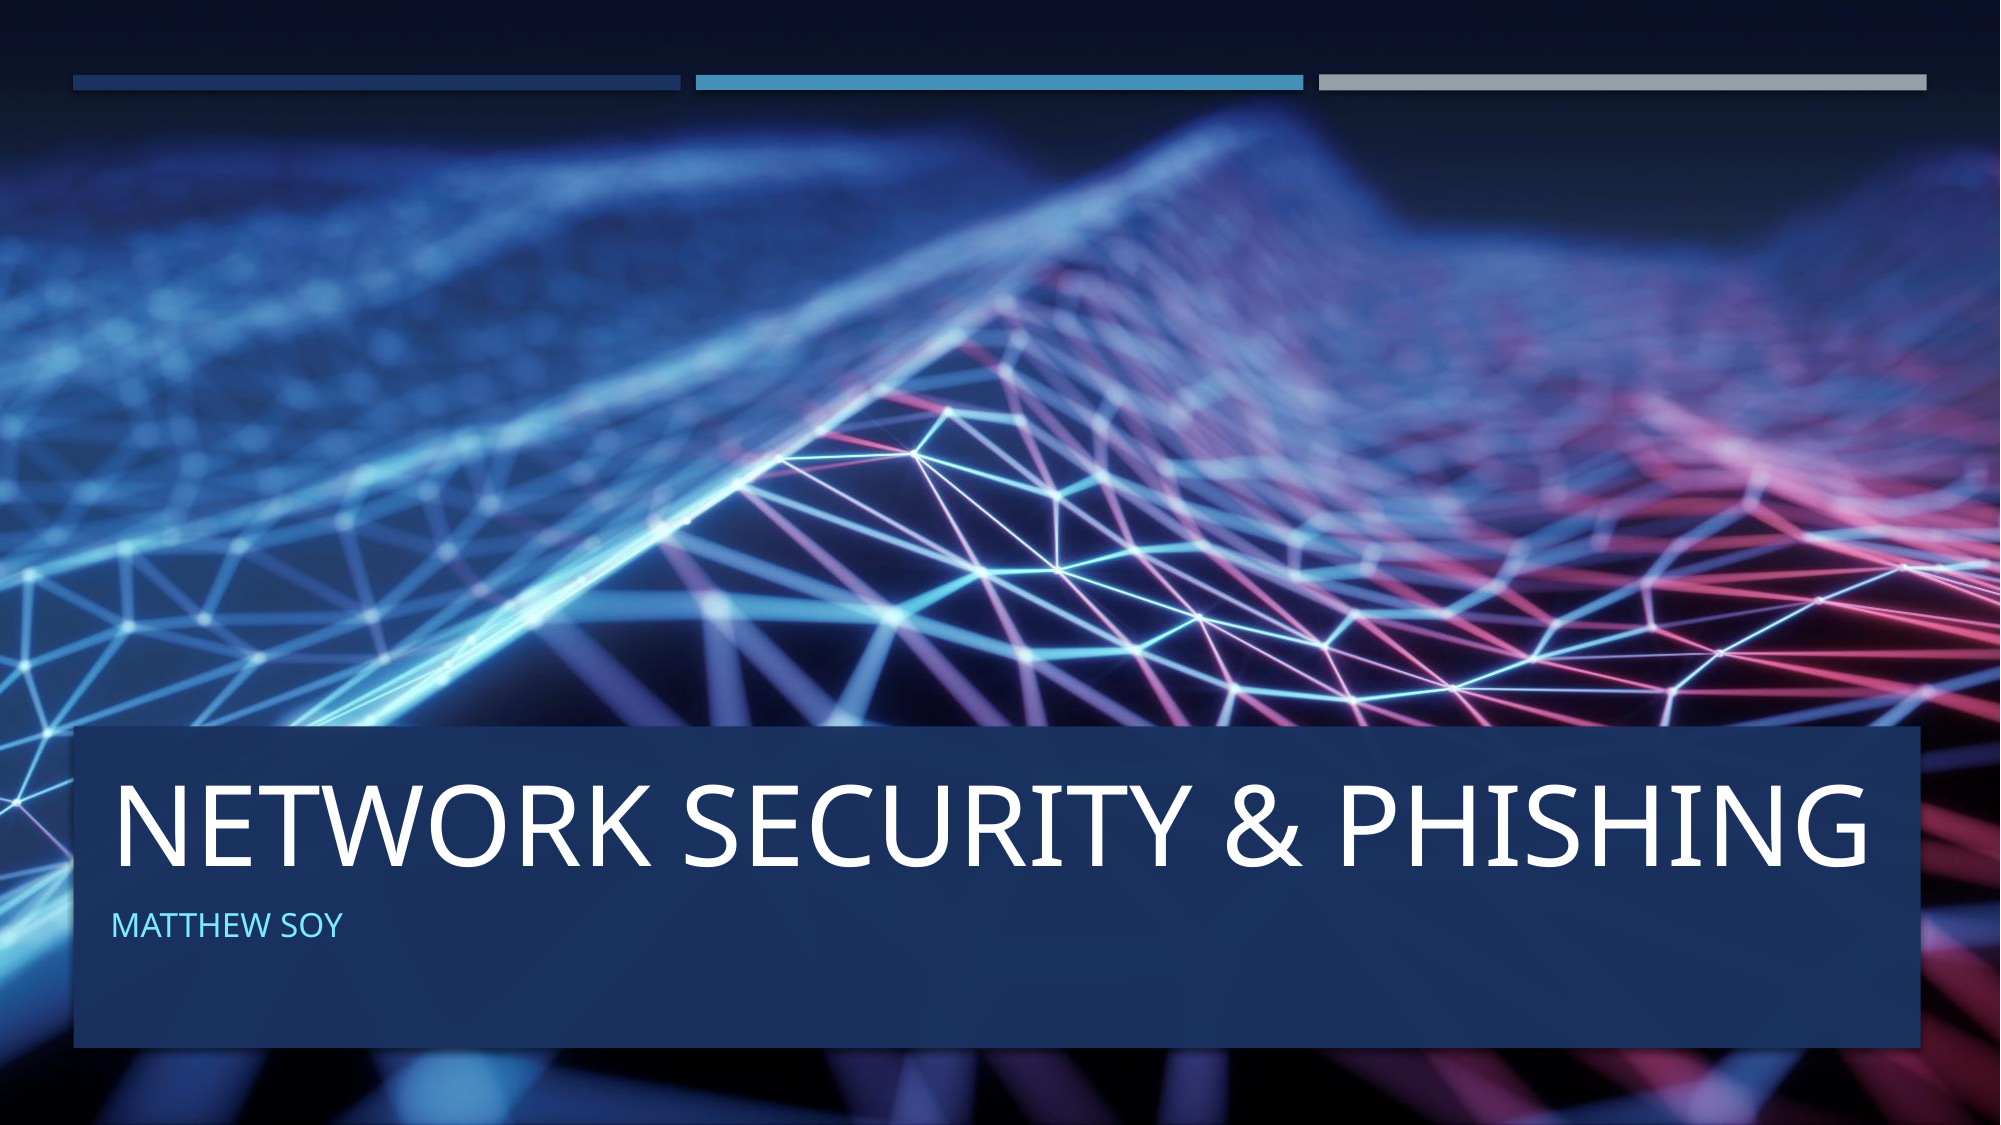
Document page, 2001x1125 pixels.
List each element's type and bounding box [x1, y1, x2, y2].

text_box [72, 73, 1928, 92]
picture [0, 0, 2000, 1125]
